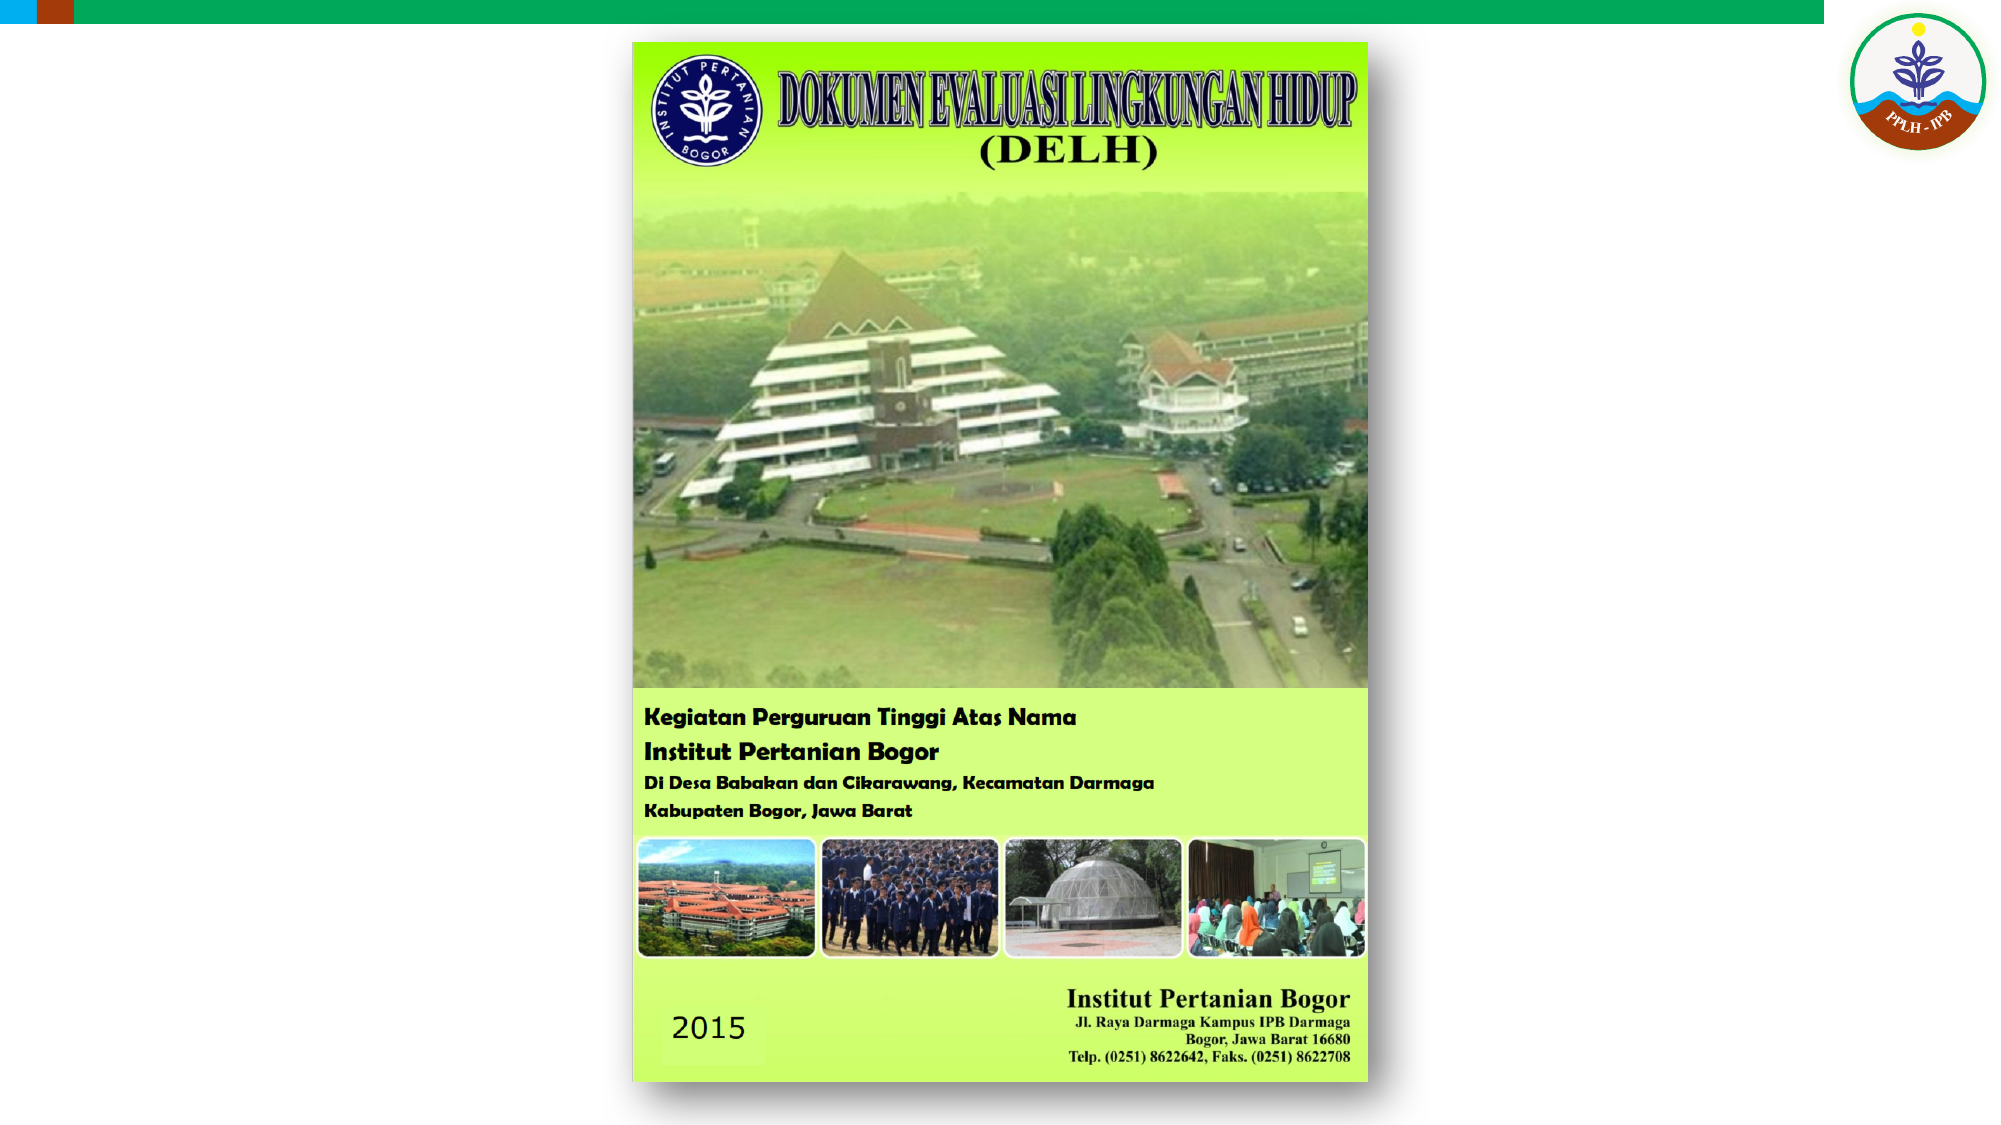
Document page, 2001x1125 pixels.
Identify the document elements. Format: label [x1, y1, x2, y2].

picture [1836, 0, 2000, 164]
picture [632, 42, 1368, 1083]
